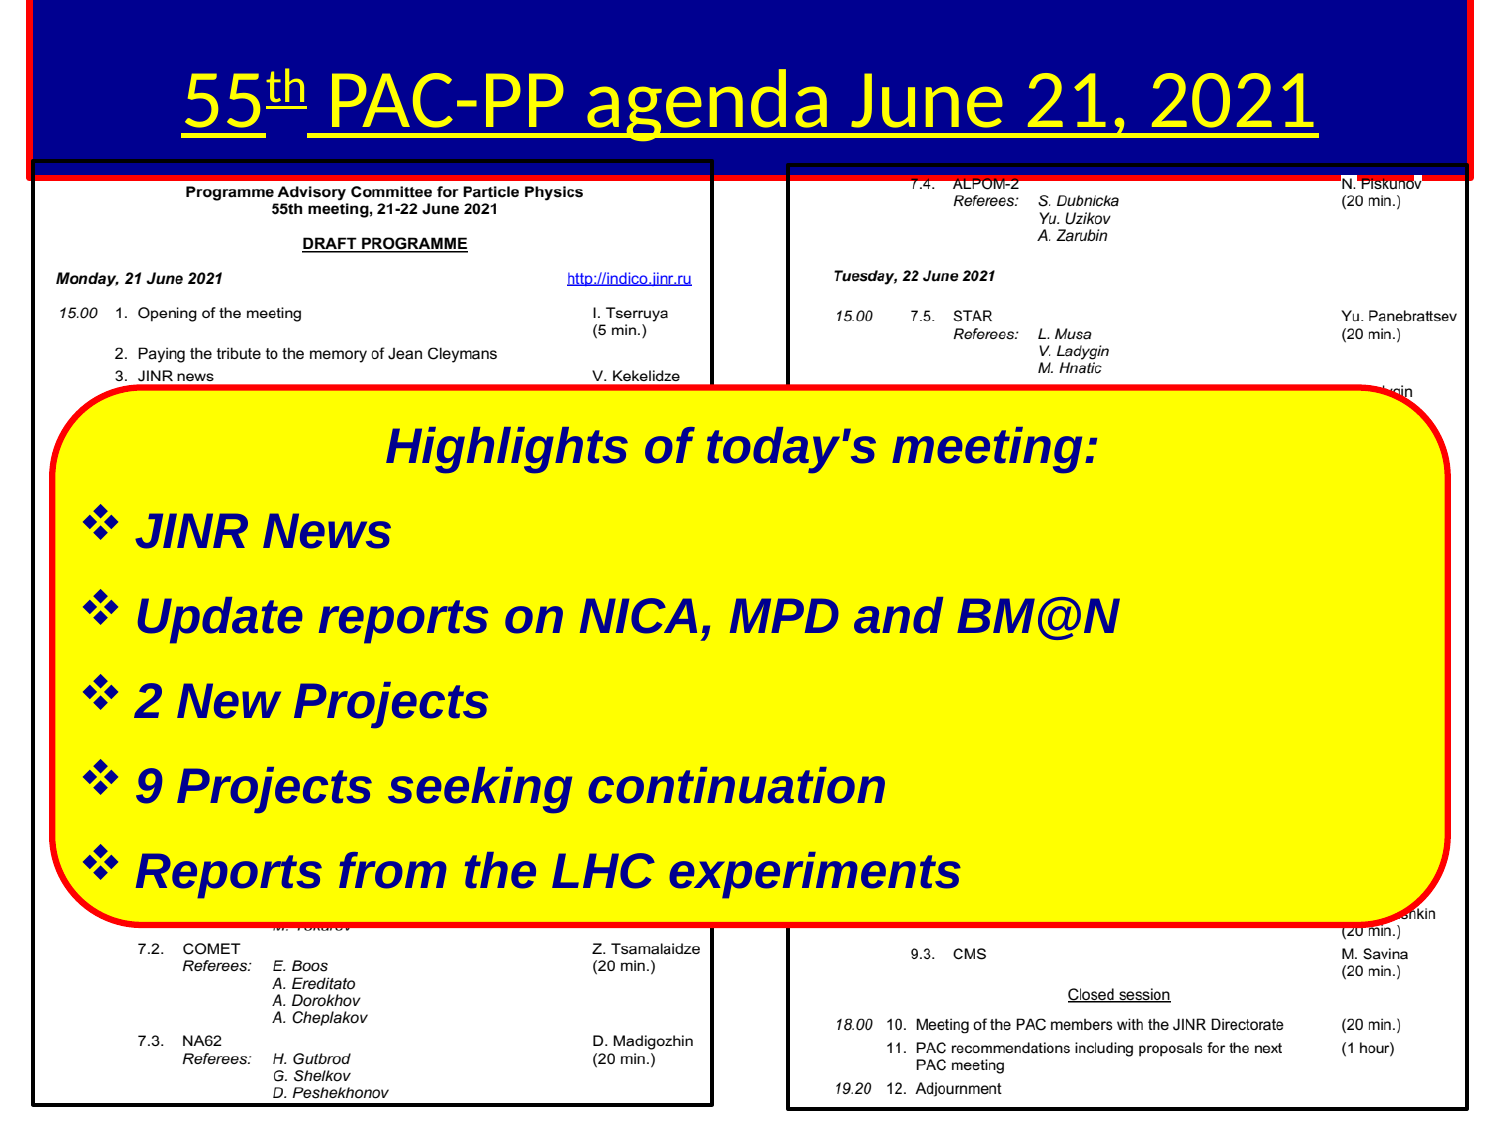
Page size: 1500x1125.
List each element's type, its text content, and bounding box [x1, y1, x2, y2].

picture [34, 162, 711, 1103]
picture [789, 166, 1466, 1107]
text_box Highlights of today's meeting: JINR News Update reports on NICA, MPD and BM@N 2 New Projects 9 Projects seeking continuation Reports from the LHC experiments [716, 387, 784, 925]
title 55th PAC-PP agenda June 21, 2021 [29, 0, 1471, 179]
